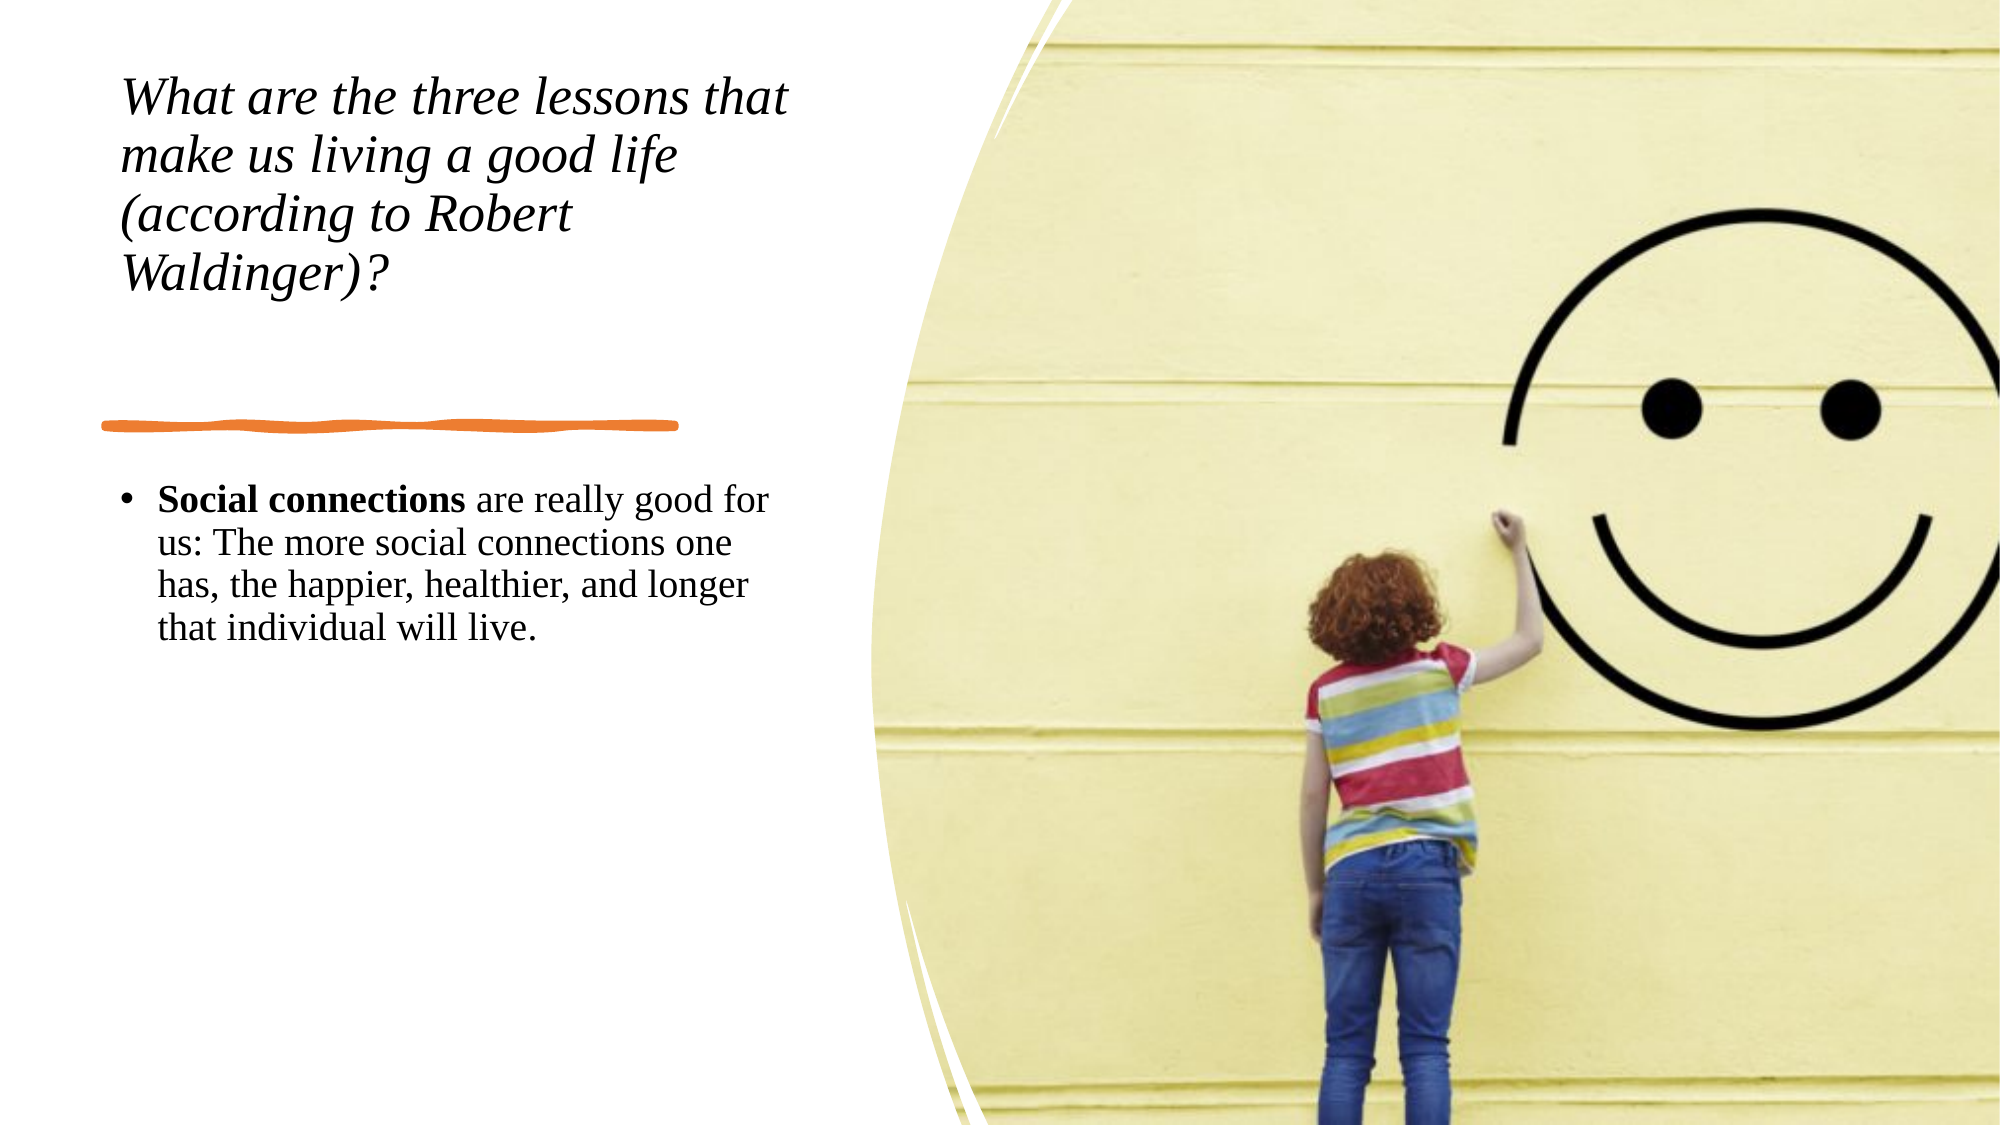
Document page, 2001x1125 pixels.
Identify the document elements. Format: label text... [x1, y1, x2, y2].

text_box [0, 0, 871, 1125]
title What are the three lessons that make us living a good life (according to Robert Waldinger)? [105, 53, 822, 375]
picture [871, 0, 2000, 1125]
list Social connections are really good for us: The more social connections one has, the happier, healthier, and longer that individual will live. [105, 471, 802, 1016]
text_box [103, 421, 676, 431]
